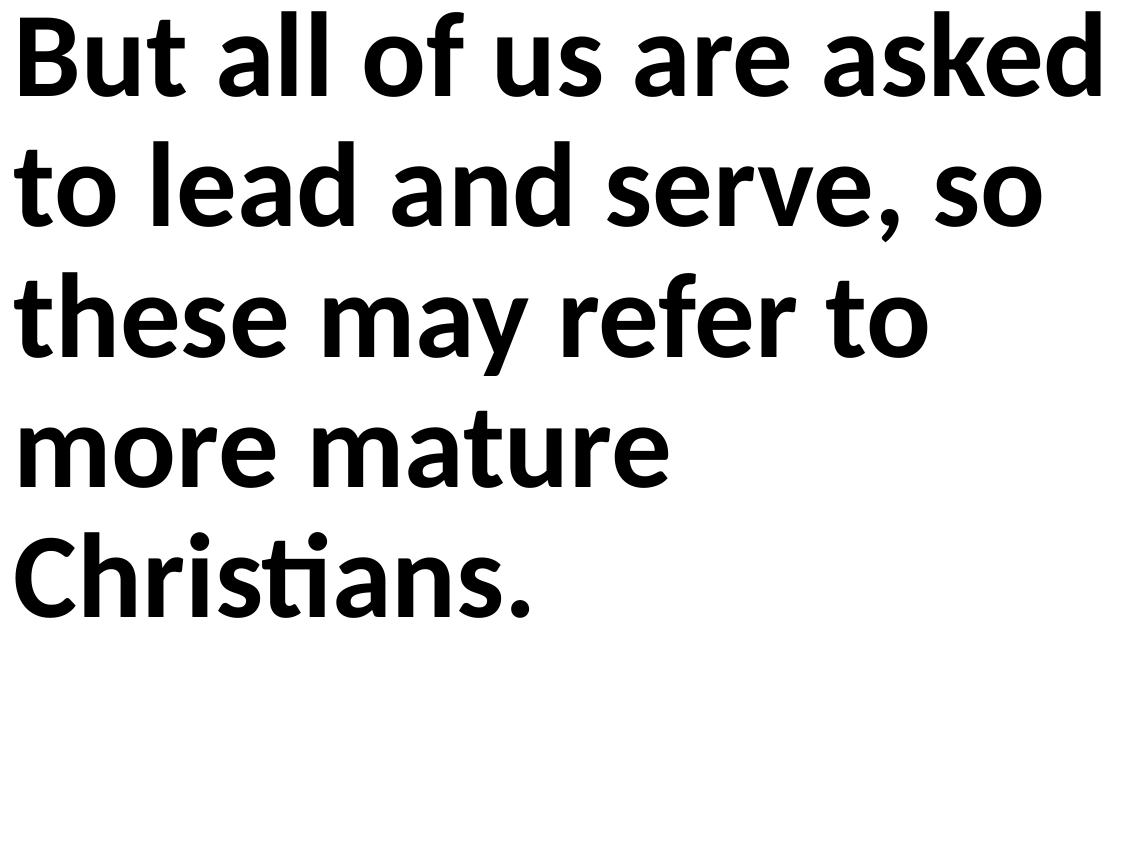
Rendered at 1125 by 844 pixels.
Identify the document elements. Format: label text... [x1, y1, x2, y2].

list But all of us are asked to lead and serve, so these may refer to more mature Christians. [0, 0, 1125, 685]
